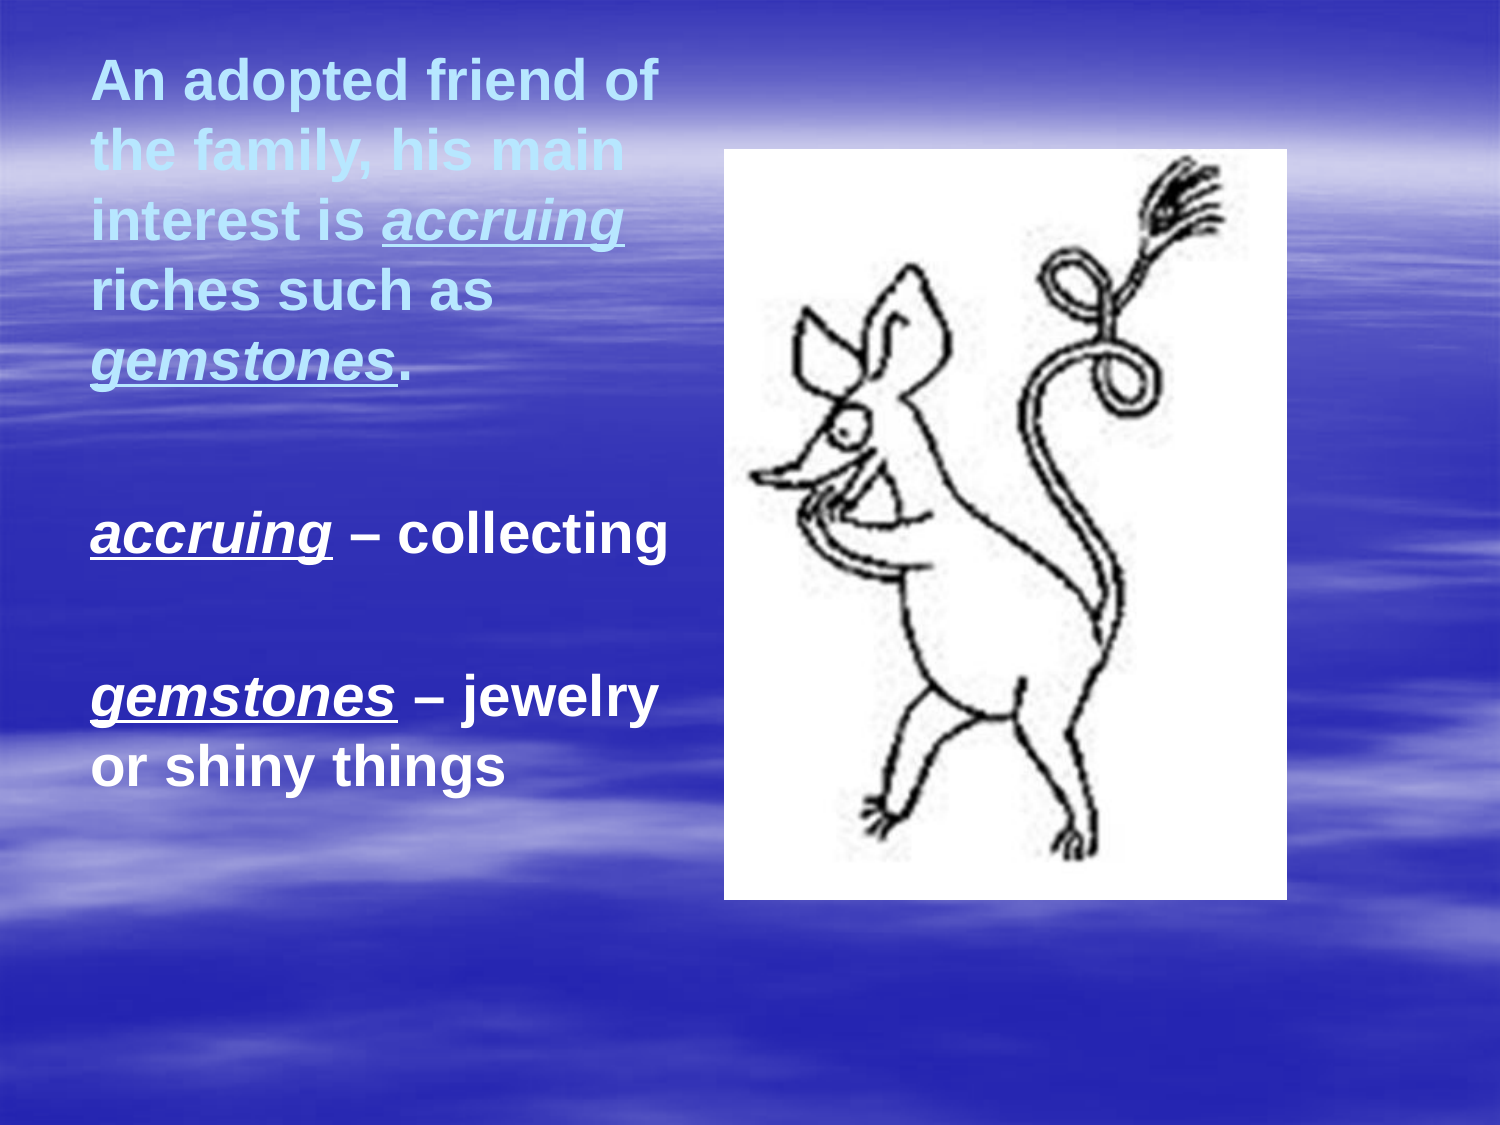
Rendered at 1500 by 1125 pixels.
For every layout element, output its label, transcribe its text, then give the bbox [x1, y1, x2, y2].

list accruing – collecting gemstones – jewelry or shiny things [74, 487, 713, 1006]
title An adopted friend of the family, his main interest is accruing riches such as gemstones. [74, 44, 713, 401]
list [724, 149, 1288, 901]
